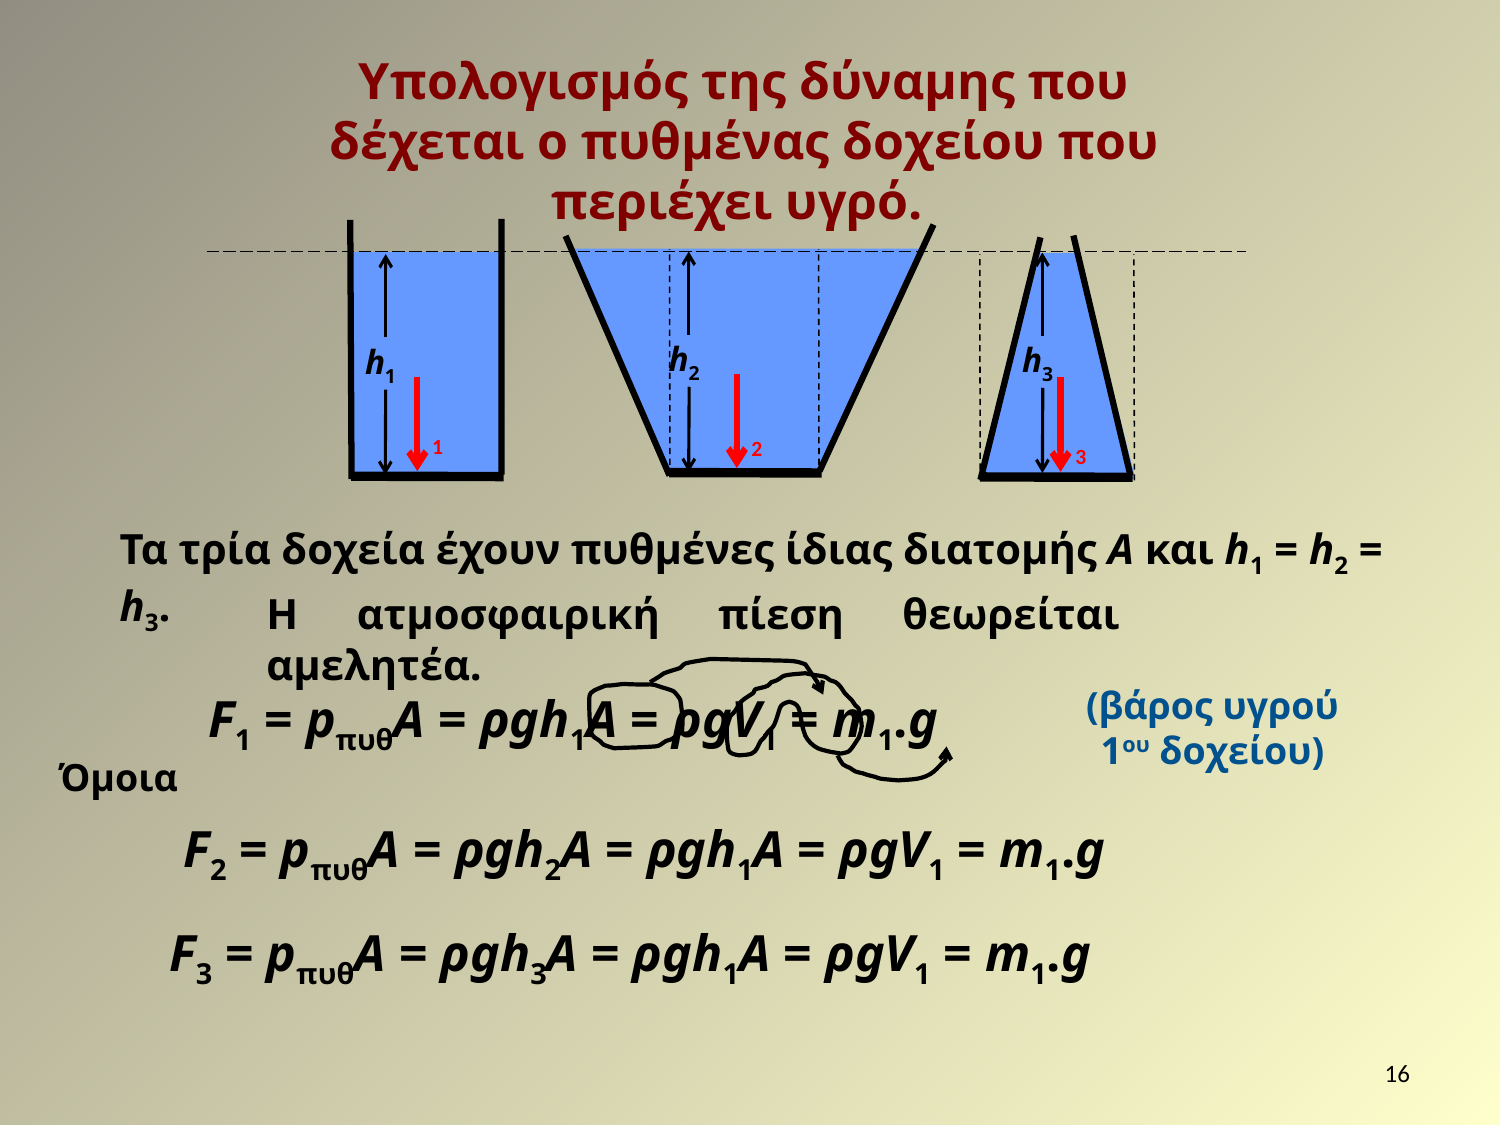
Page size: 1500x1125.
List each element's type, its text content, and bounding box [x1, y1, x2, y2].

text_box F1 = pπυθΑ = ρgh1A = ρgV1 = m1.g [838, 680, 1057, 764]
text_box Τα τρία δοχεία έχουν πυθμένες ίδιας διατομής Α και h1 = h2 = h3. [104, 515, 1452, 644]
text_box F1 = pπυθΑ = ρgh1A = ρgV1 = m1.g [193, 680, 839, 764]
text_box Όμοια [43, 746, 194, 807]
text_box Η ατμοσφαιρική πίεση θεωρείται αμελητέα. [251, 580, 1135, 696]
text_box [349, 253, 422, 475]
text_box [724, 672, 864, 758]
text_box [587, 681, 685, 751]
text_box F3 = pπυθΑ = ρgh3A = ρgh1A = ρgV1 = m1.g [154, 914, 1232, 998]
text_box [648, 656, 825, 695]
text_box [206, 218, 1247, 481]
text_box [653, 251, 665, 473]
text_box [669, 249, 820, 476]
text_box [1138, 377, 1144, 477]
text_box Υπολογισμός της δύναμης που δέχεται ο πυθμένας δοχείου που περιέχει υγρό. [265, 42, 1223, 217]
text_box F2 = pπυθΑ = ρgh2A = ρgh1A = ρgV1 = m1.g [168, 810, 1256, 894]
text_box [835, 746, 953, 783]
text_box (βάρος υγρού 1ου δοχείου) [1070, 674, 1355, 779]
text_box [979, 253, 1135, 481]
slide_number 16 [1074, 1042, 1425, 1103]
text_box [417, 376, 501, 472]
